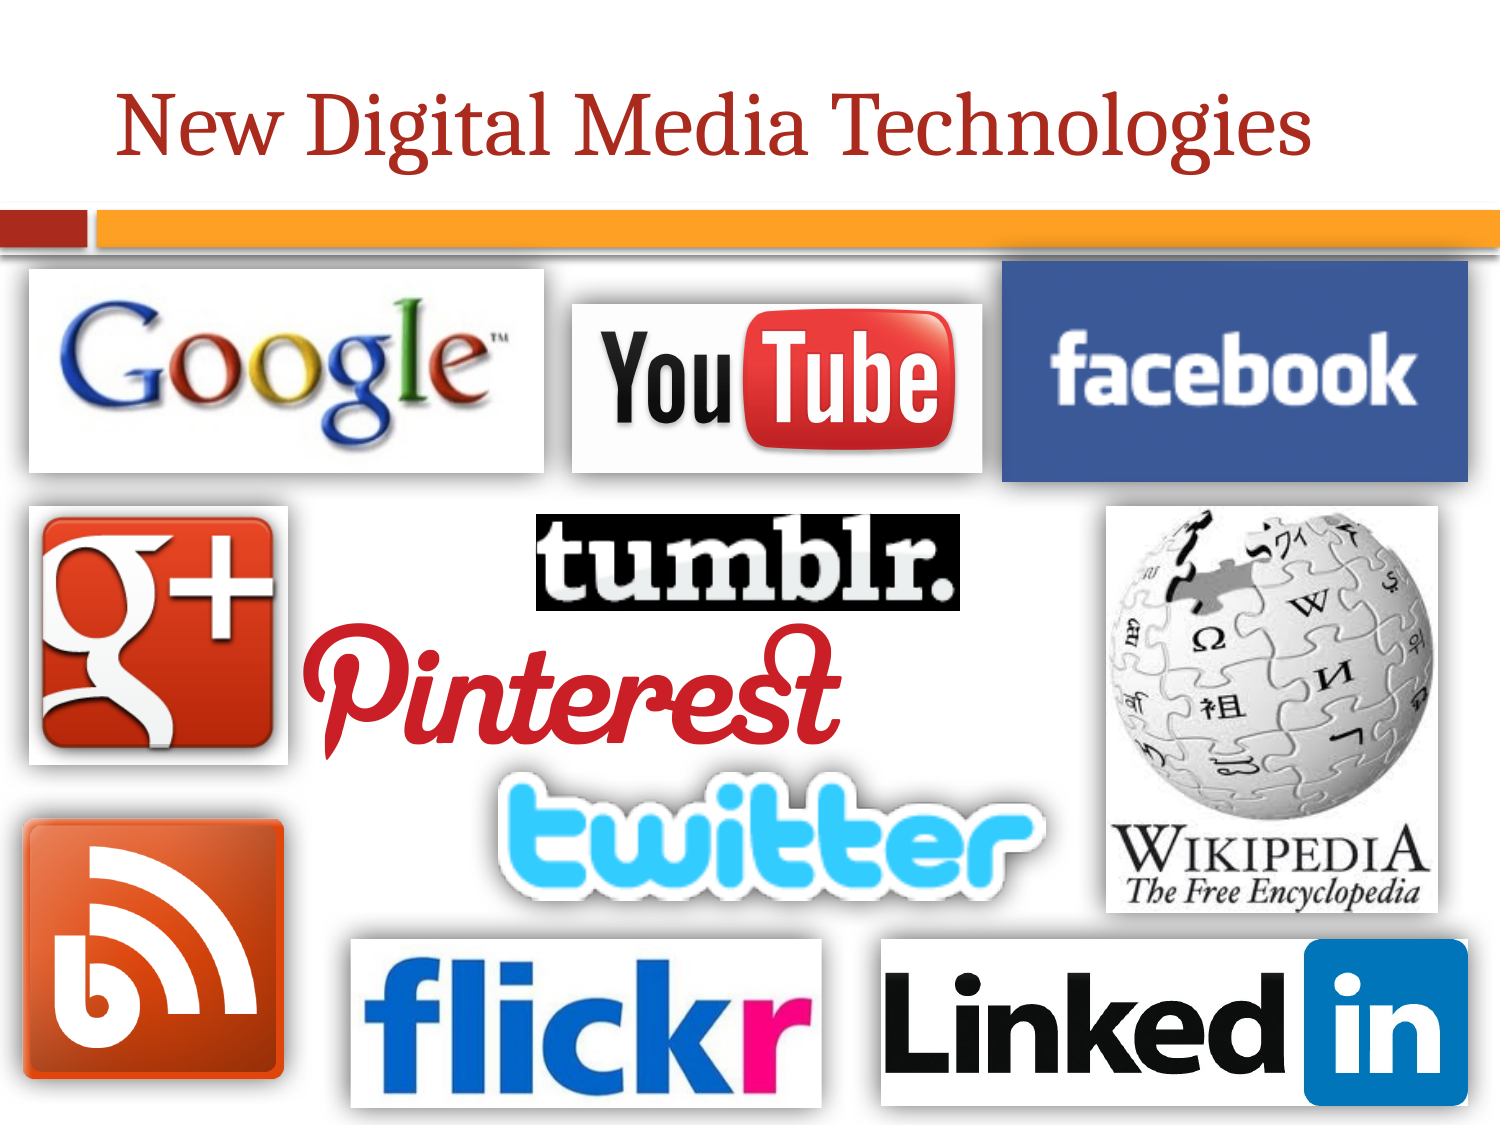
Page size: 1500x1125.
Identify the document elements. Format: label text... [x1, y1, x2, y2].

picture [302, 623, 842, 761]
picture [28, 506, 288, 765]
picture [1001, 261, 1469, 483]
title New Digital Media Technologies [99, 37, 1438, 200]
picture [350, 939, 822, 1108]
picture [881, 939, 1468, 1106]
picture [18, 813, 288, 1084]
picture [28, 269, 544, 474]
picture [1105, 506, 1438, 913]
picture [571, 304, 983, 474]
picture [535, 513, 961, 612]
picture [498, 772, 1046, 901]
